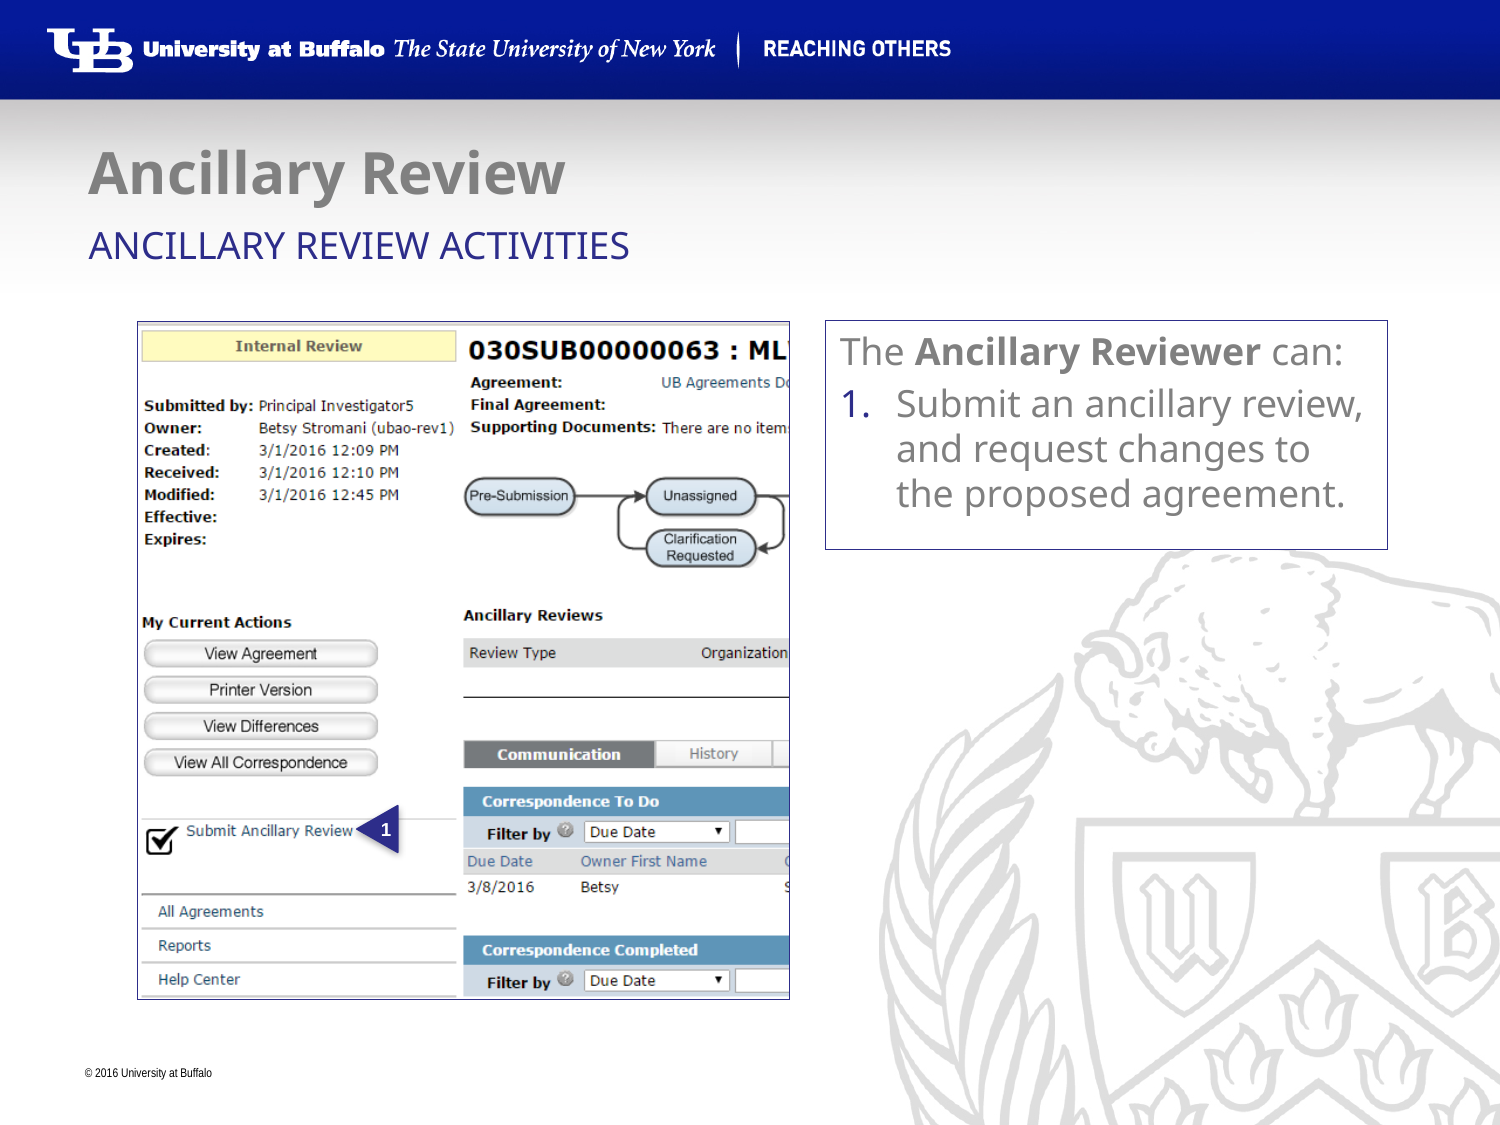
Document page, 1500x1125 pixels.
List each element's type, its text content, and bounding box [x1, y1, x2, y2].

text_box The Ancillary Reviewer can: Submit an ancillary review, and request changes to the proposed agreement. [825, 320, 1388, 550]
picture [0, 0, 1500, 1125]
subtitle Ancillary Review Activities [73, 214, 1130, 290]
title Ancillary Review [73, 128, 1132, 213]
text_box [356, 805, 401, 853]
